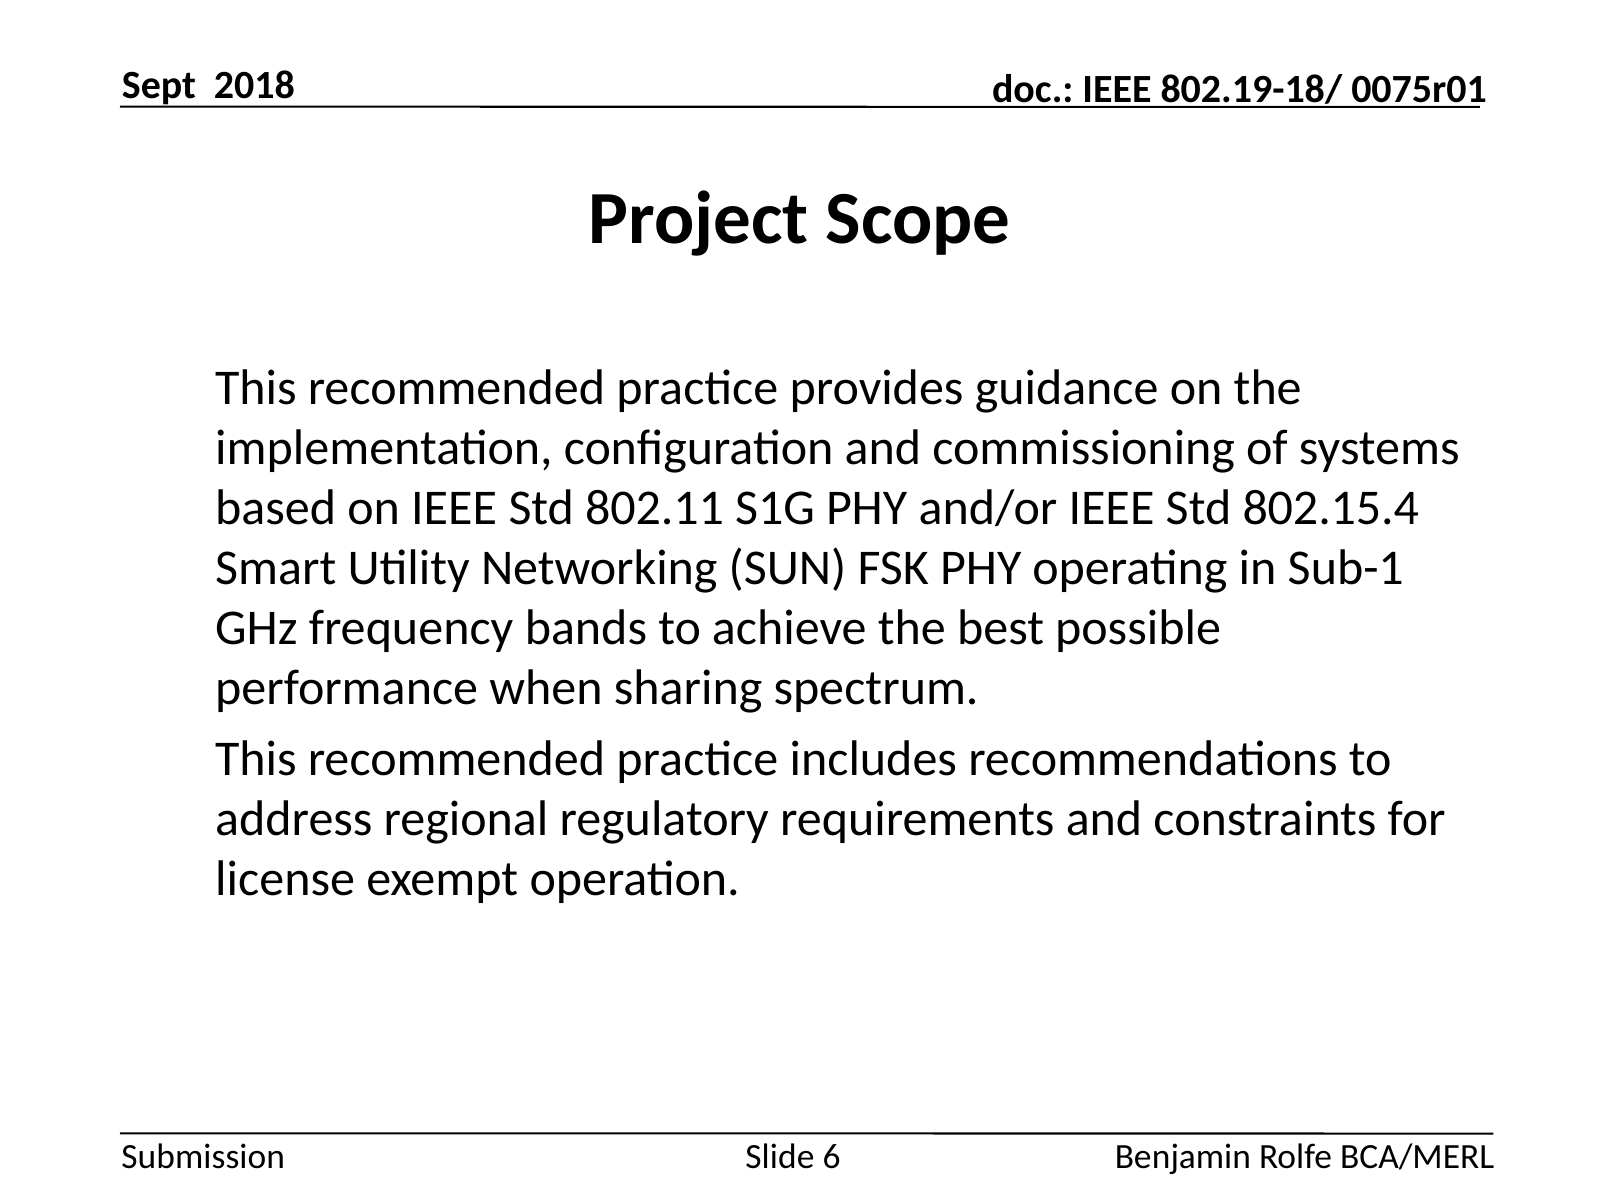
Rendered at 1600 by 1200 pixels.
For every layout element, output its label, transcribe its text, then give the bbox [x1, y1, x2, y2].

list This recommended practice provides guidance on the implementation, configuration and commissioning of systems based on IEEE Std 802.11 S1G PHY and/or IEEE Std 802.15.4 Smart Utility Networking (SUN) FSK PHY operating in Sub-1 GHz frequency bands to achieve the best possible performance when sharing spectrum. This recommended practice includes recommendations to address regional regulatory requirements and constraints for license exempt operation. [119, 346, 1480, 1067]
slide_number Slide 6 [733, 1132, 854, 1197]
footer Benjamin Rolfe BCA/MERL [937, 1132, 1495, 1174]
title Project Scope [119, 119, 1480, 307]
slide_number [121, 58, 451, 107]
